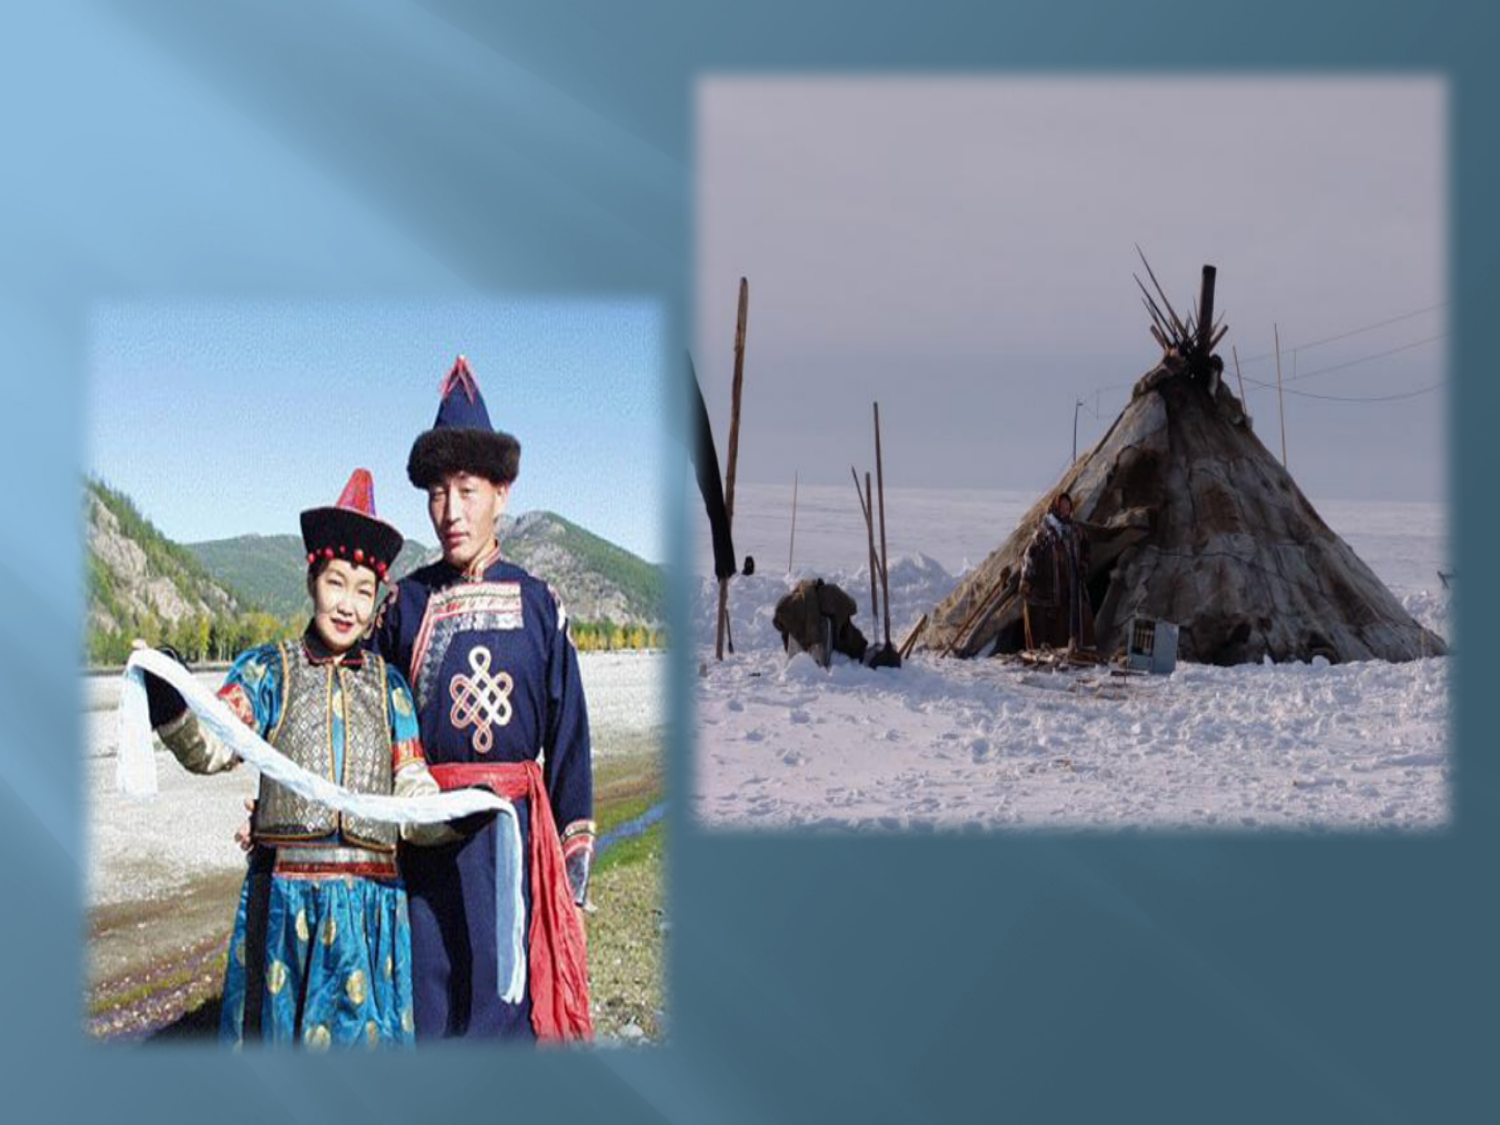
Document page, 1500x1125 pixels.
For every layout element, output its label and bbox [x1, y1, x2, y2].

list [70, 280, 680, 1058]
list [679, 58, 1466, 844]
